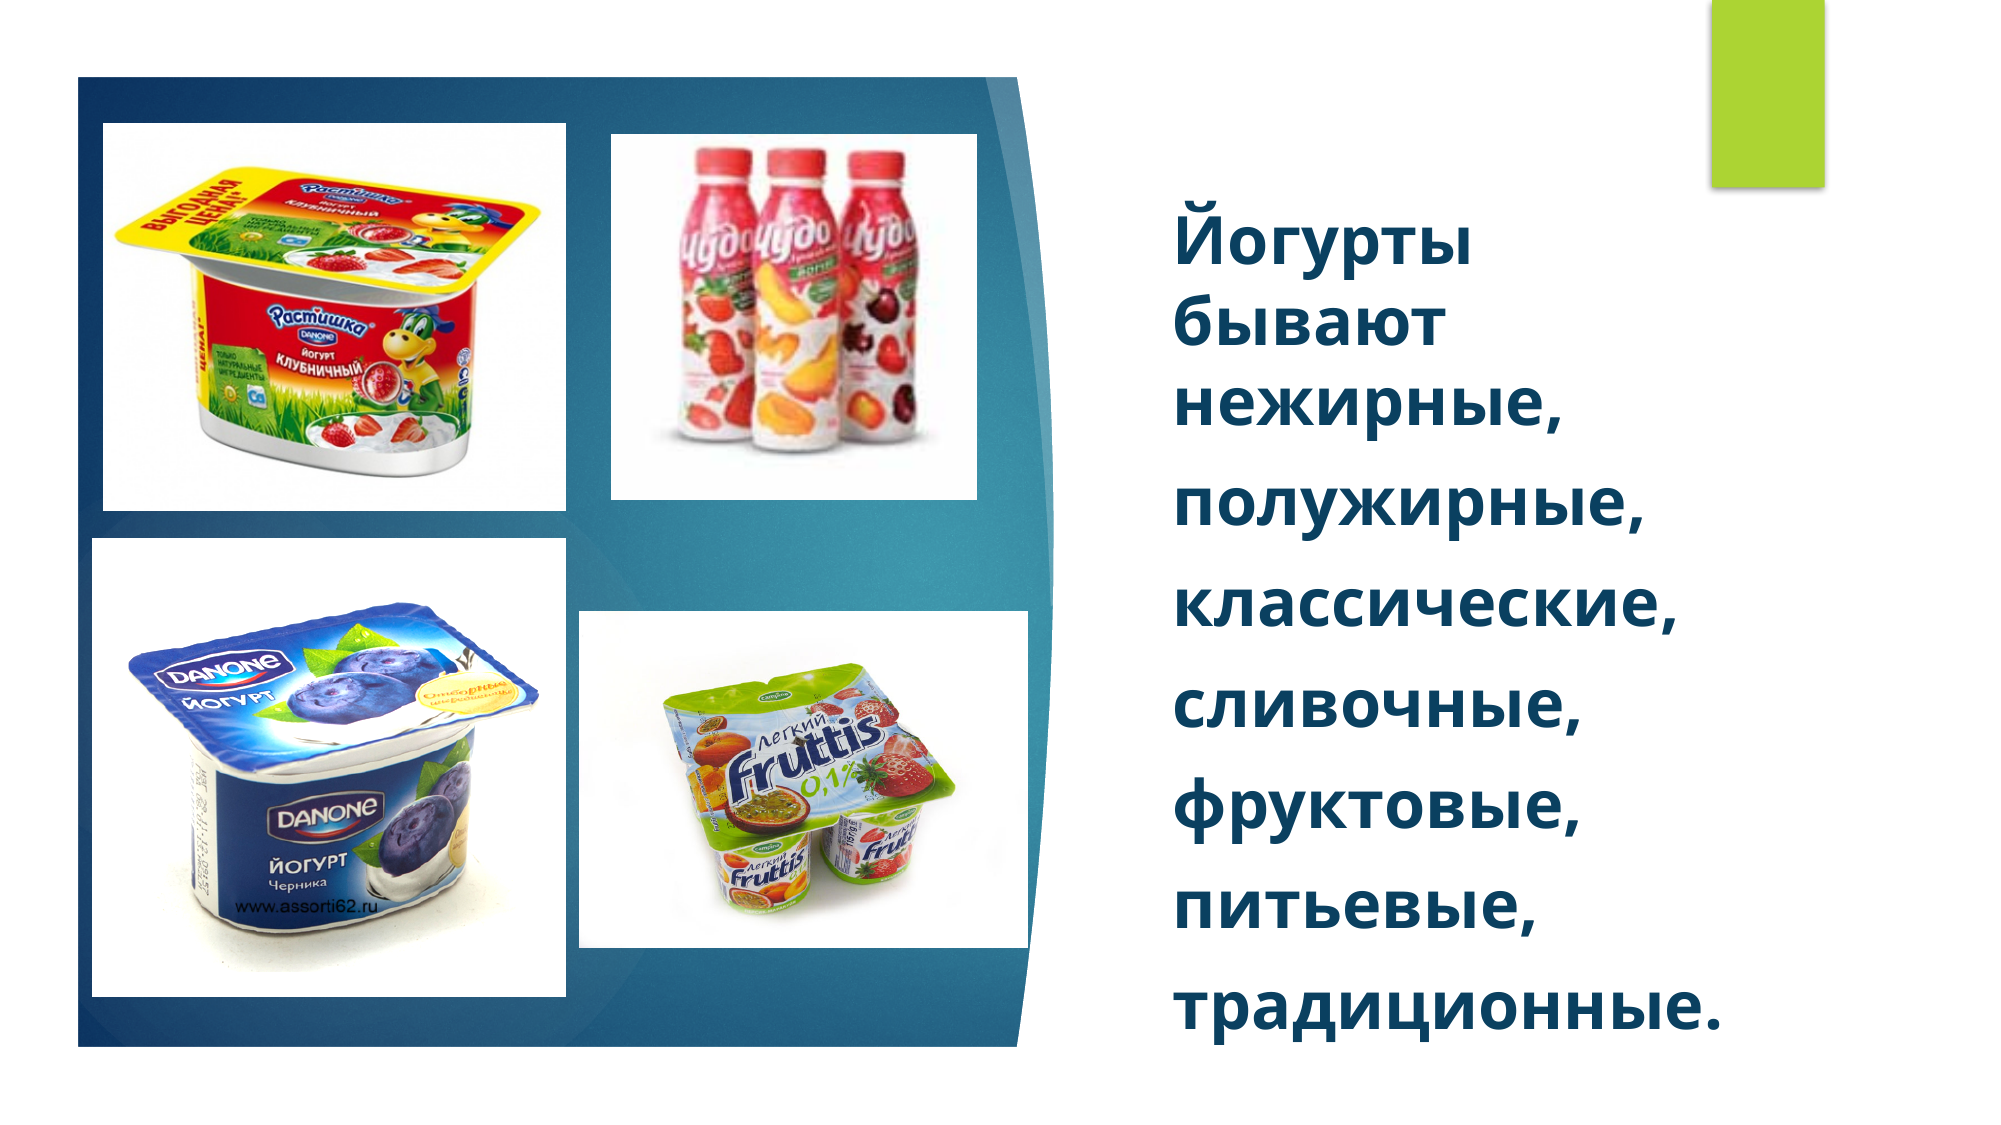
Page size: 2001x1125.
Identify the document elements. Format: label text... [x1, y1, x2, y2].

picture [103, 123, 567, 511]
picture [579, 611, 1028, 948]
picture [92, 538, 567, 997]
list Йогурты бывают нежирные, полужирные, классические, сливочные, фруктовые, питьевые, традиционные. [1157, 236, 1774, 1005]
picture [611, 134, 977, 500]
